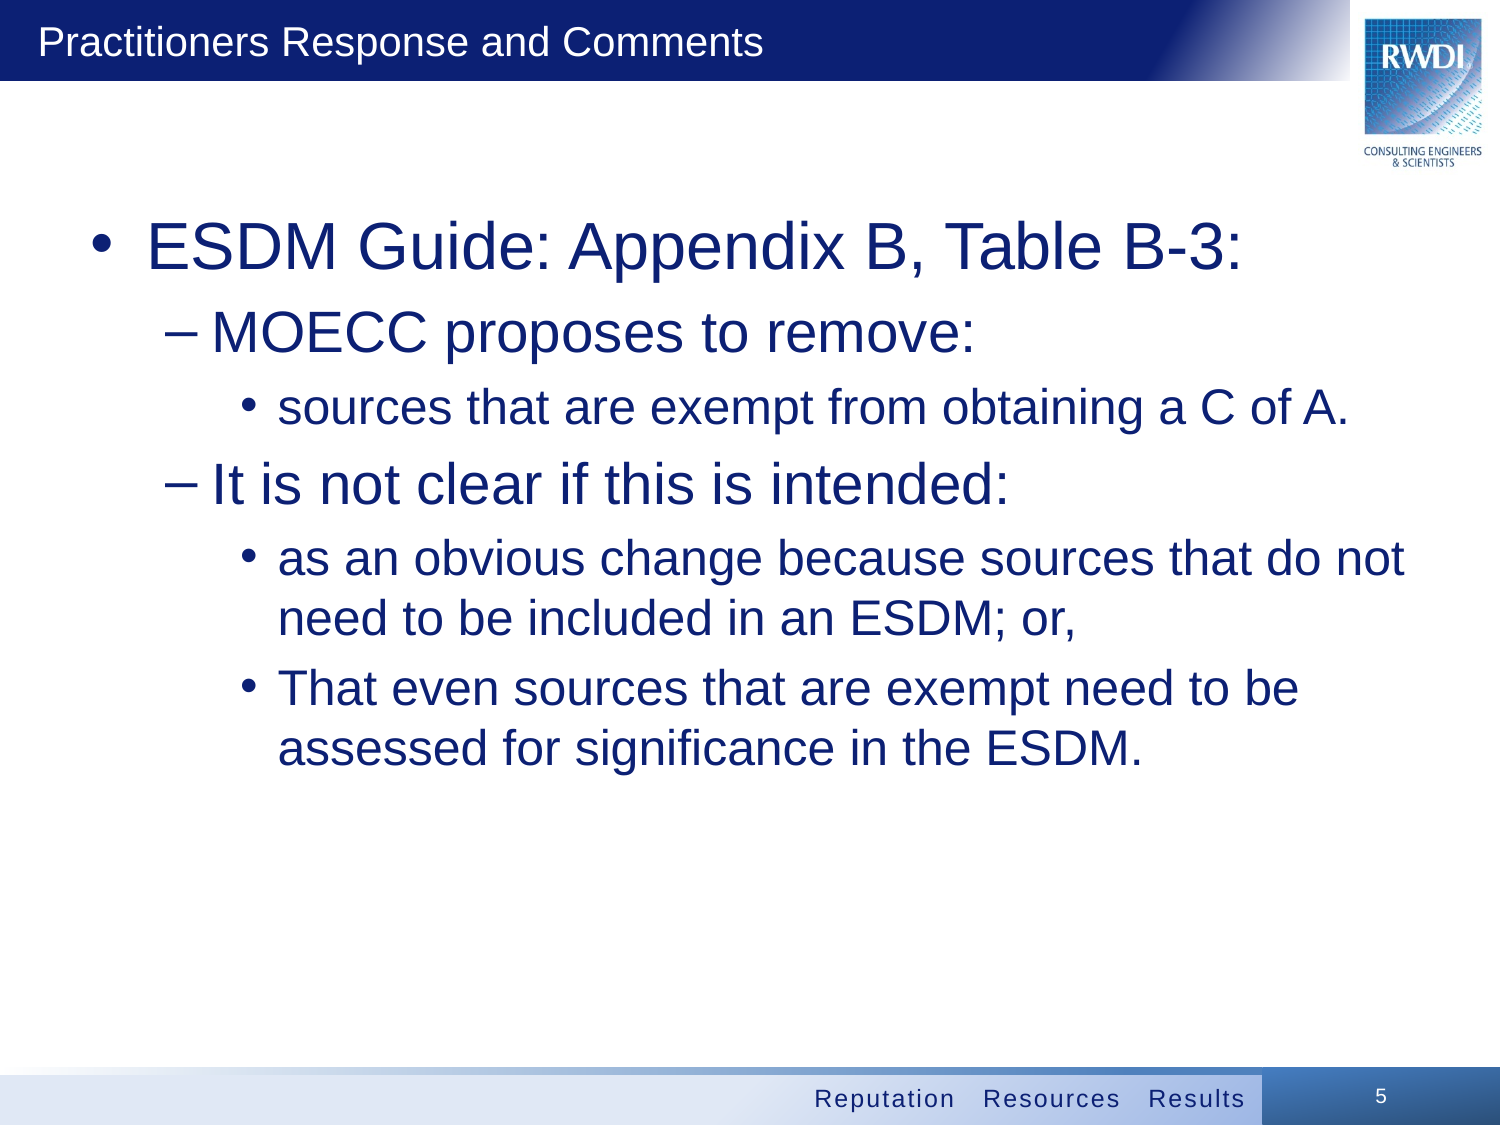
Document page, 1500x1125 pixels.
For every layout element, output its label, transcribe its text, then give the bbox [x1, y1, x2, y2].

title Practitioners Response and Comments [0, 0, 1350, 81]
picture [1358, 12, 1488, 175]
list ESDM Guide: Appendix B, Table B‐3: MOECC proposes to remove: sources that are exempt from obtaining a C of A. It is not clear if this is intended: as an obvious change because sources that do not need to be included in an ESDM; or, That even sources that are exempt need to be assessed for significance in the ESDM. [75, 195, 1425, 1038]
slide_number 5 [1262, 1065, 1500, 1125]
